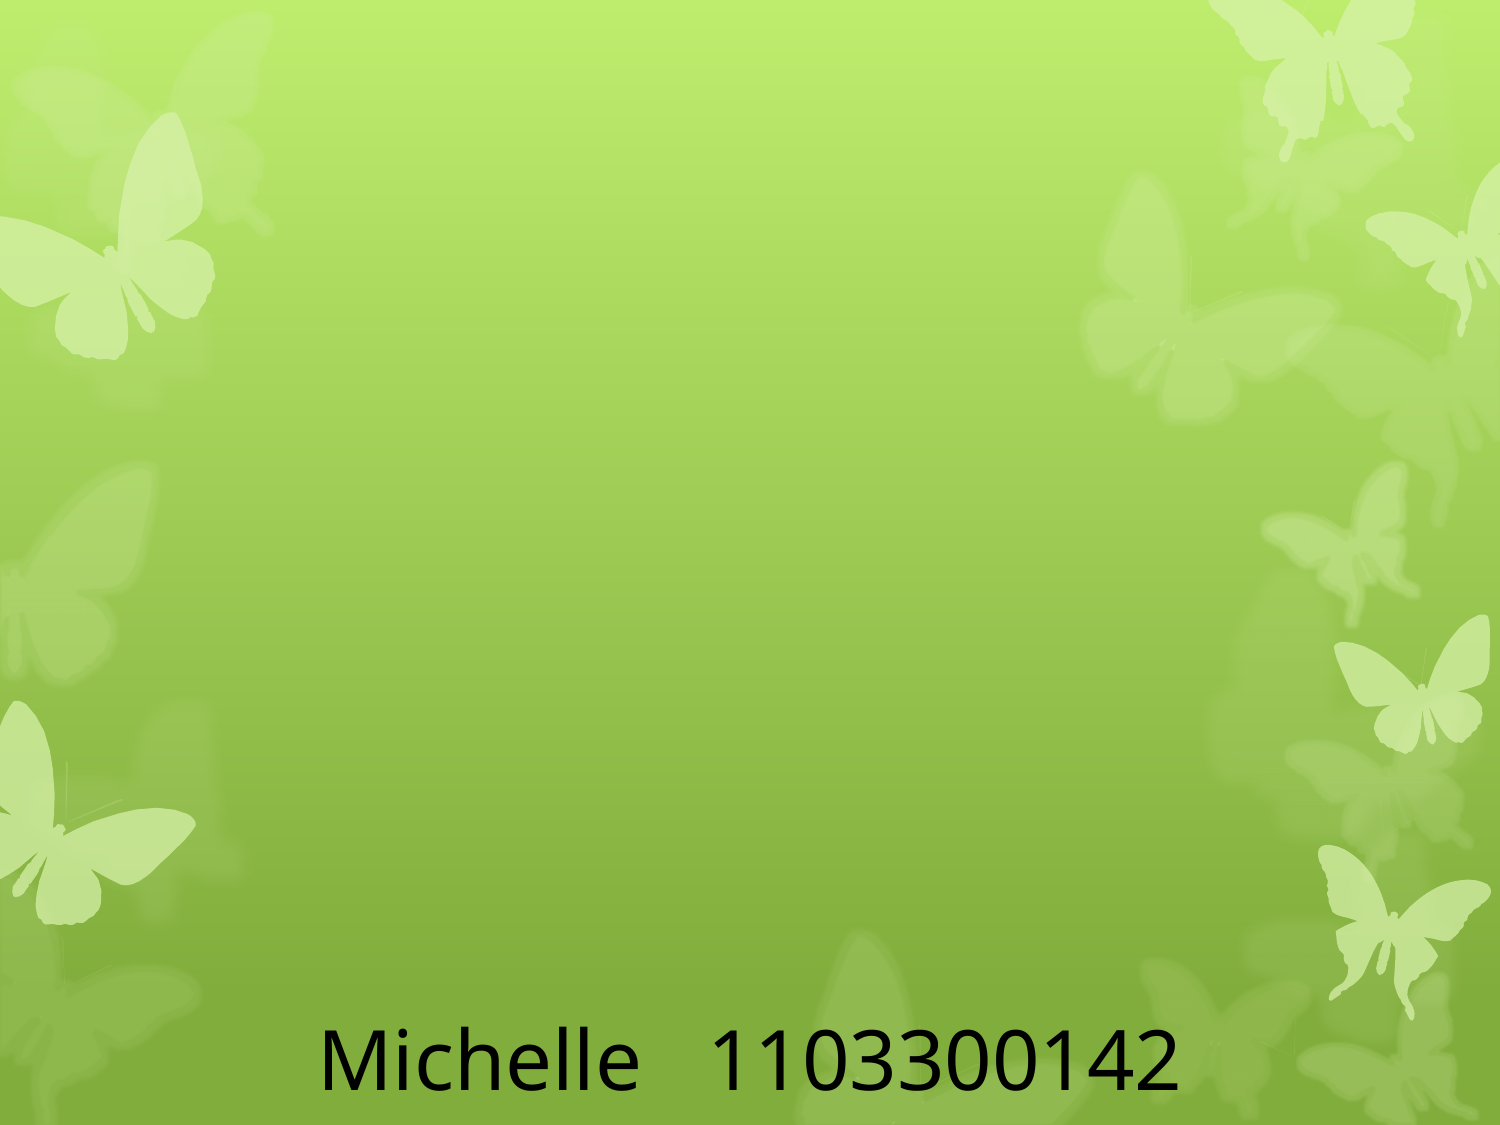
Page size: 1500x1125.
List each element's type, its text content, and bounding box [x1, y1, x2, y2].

subtitle Michelle 1103300142 [0, 999, 1500, 1125]
